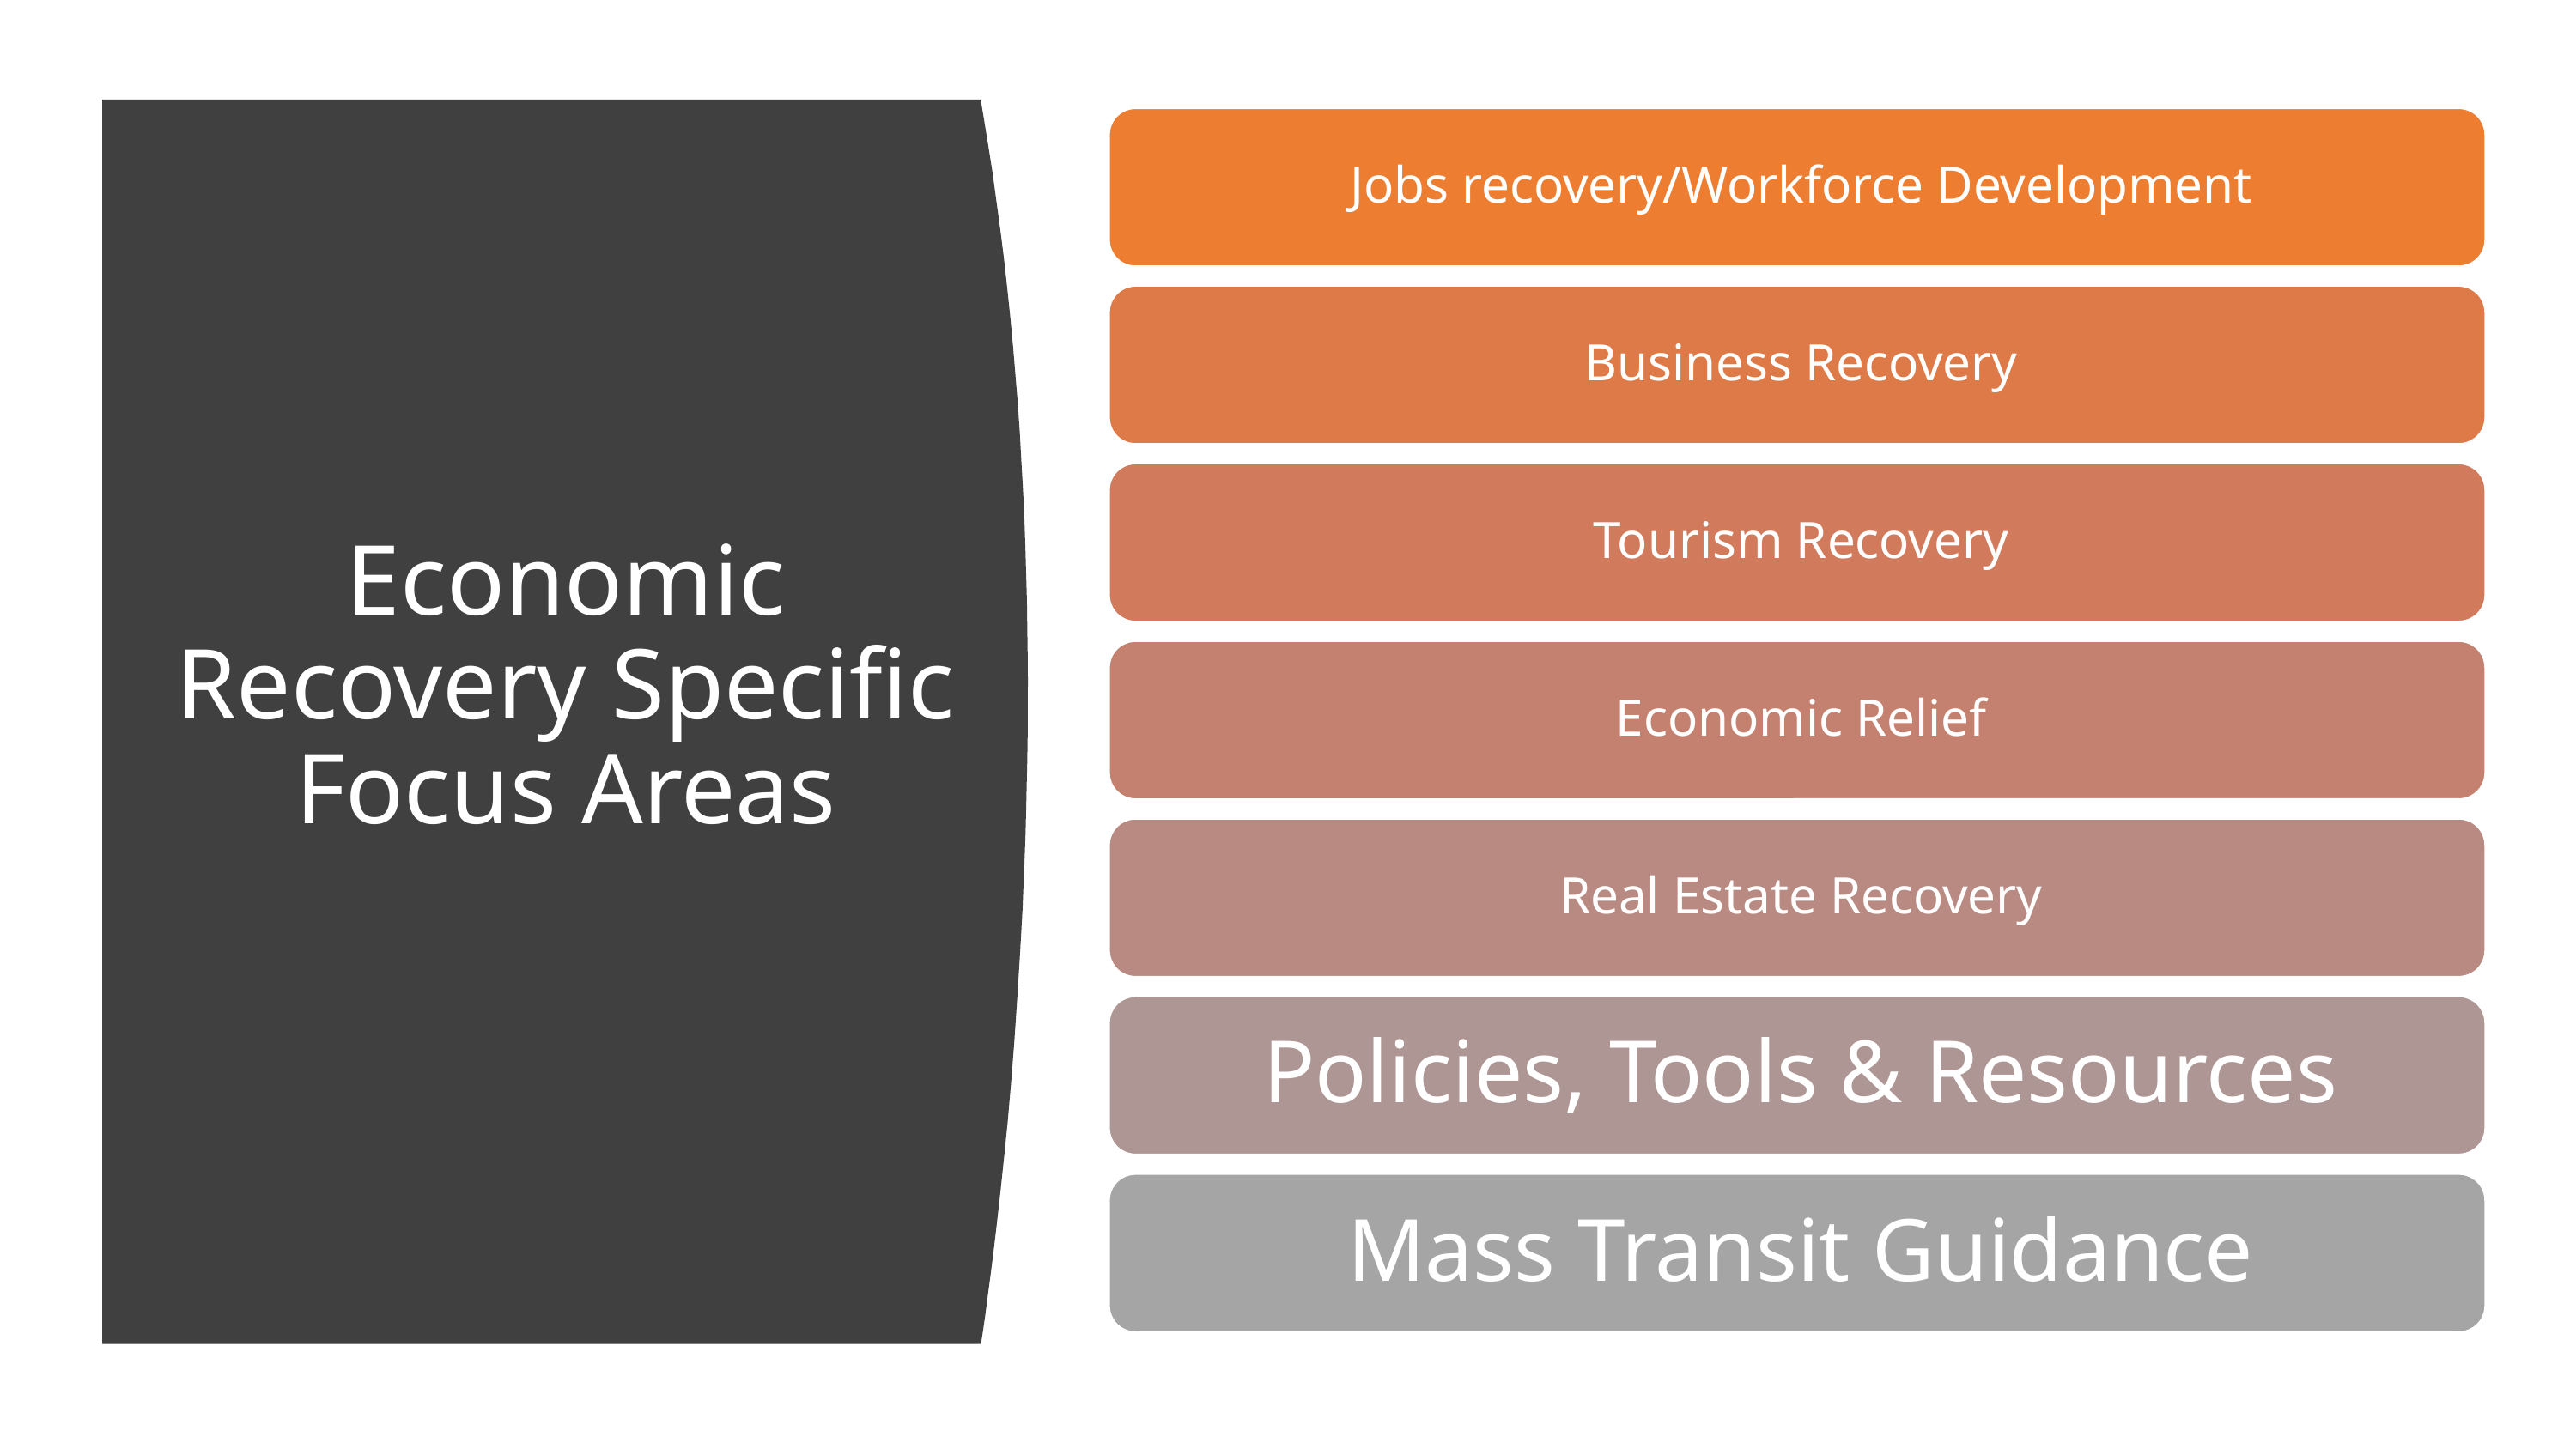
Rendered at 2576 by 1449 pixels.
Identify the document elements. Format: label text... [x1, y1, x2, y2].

text_box [101, 98, 1030, 1345]
title Economic Recovery Specific Focus Areas [155, 144, 977, 1231]
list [1109, 98, 2486, 1343]
